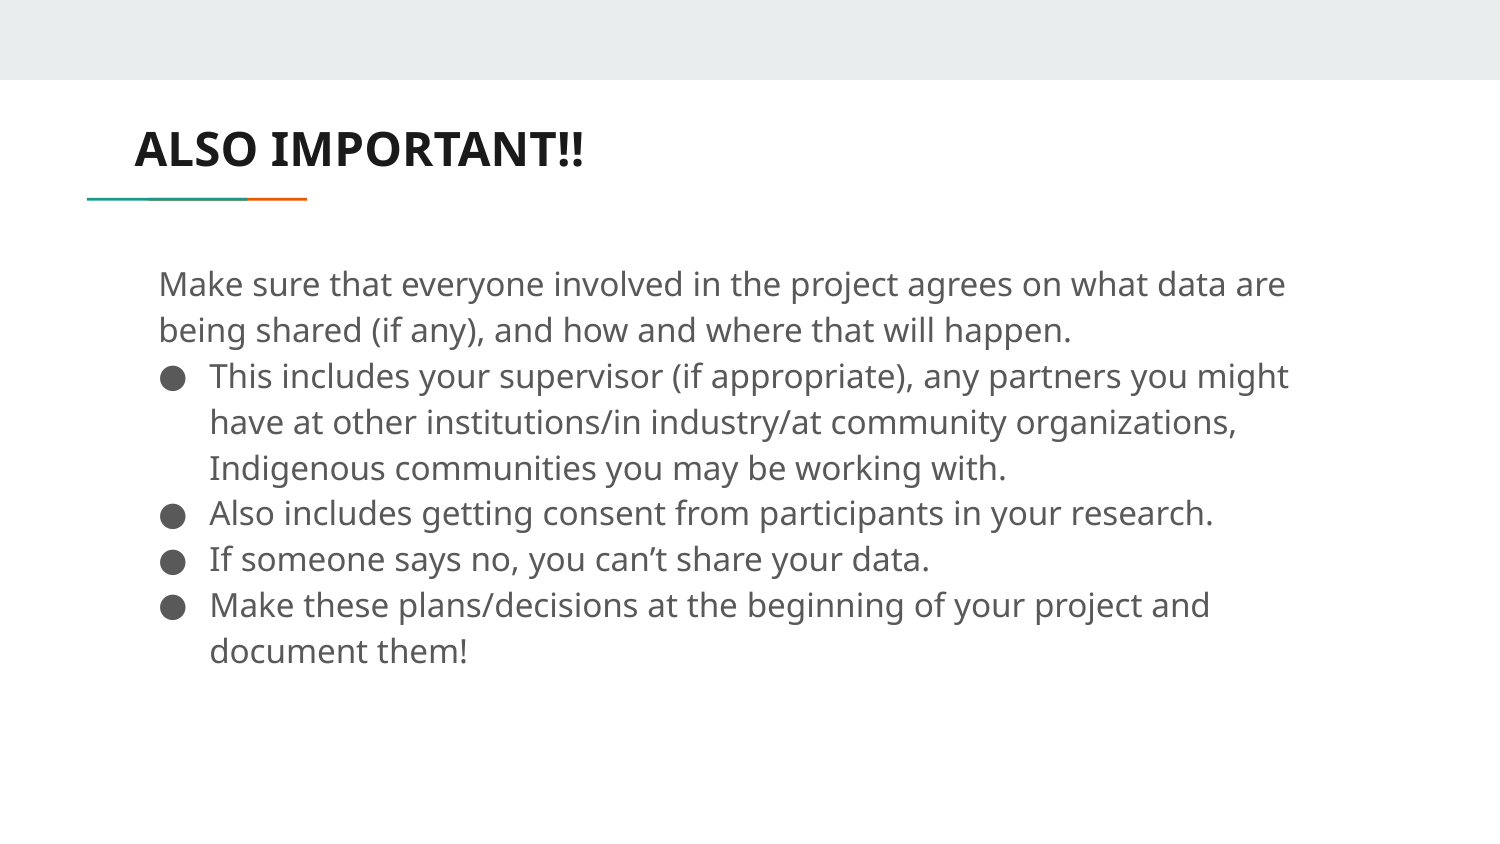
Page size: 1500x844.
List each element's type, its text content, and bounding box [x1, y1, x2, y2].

list Make sure that everyone involved in the project agrees on what data are being shared (if any), and how and where that will happen. This includes your supervisor (if appropriate), any partners you might have at other institutions/in industry/at community organizations, Indigenous communities you may be working with. Also includes getting consent from participants in your research. If someone says no, you can’t share your data. Make these plans/decisions at the beginning of your project and document them! [119, 242, 1381, 784]
title ALSO IMPORTANT!! [119, 103, 1381, 192]
